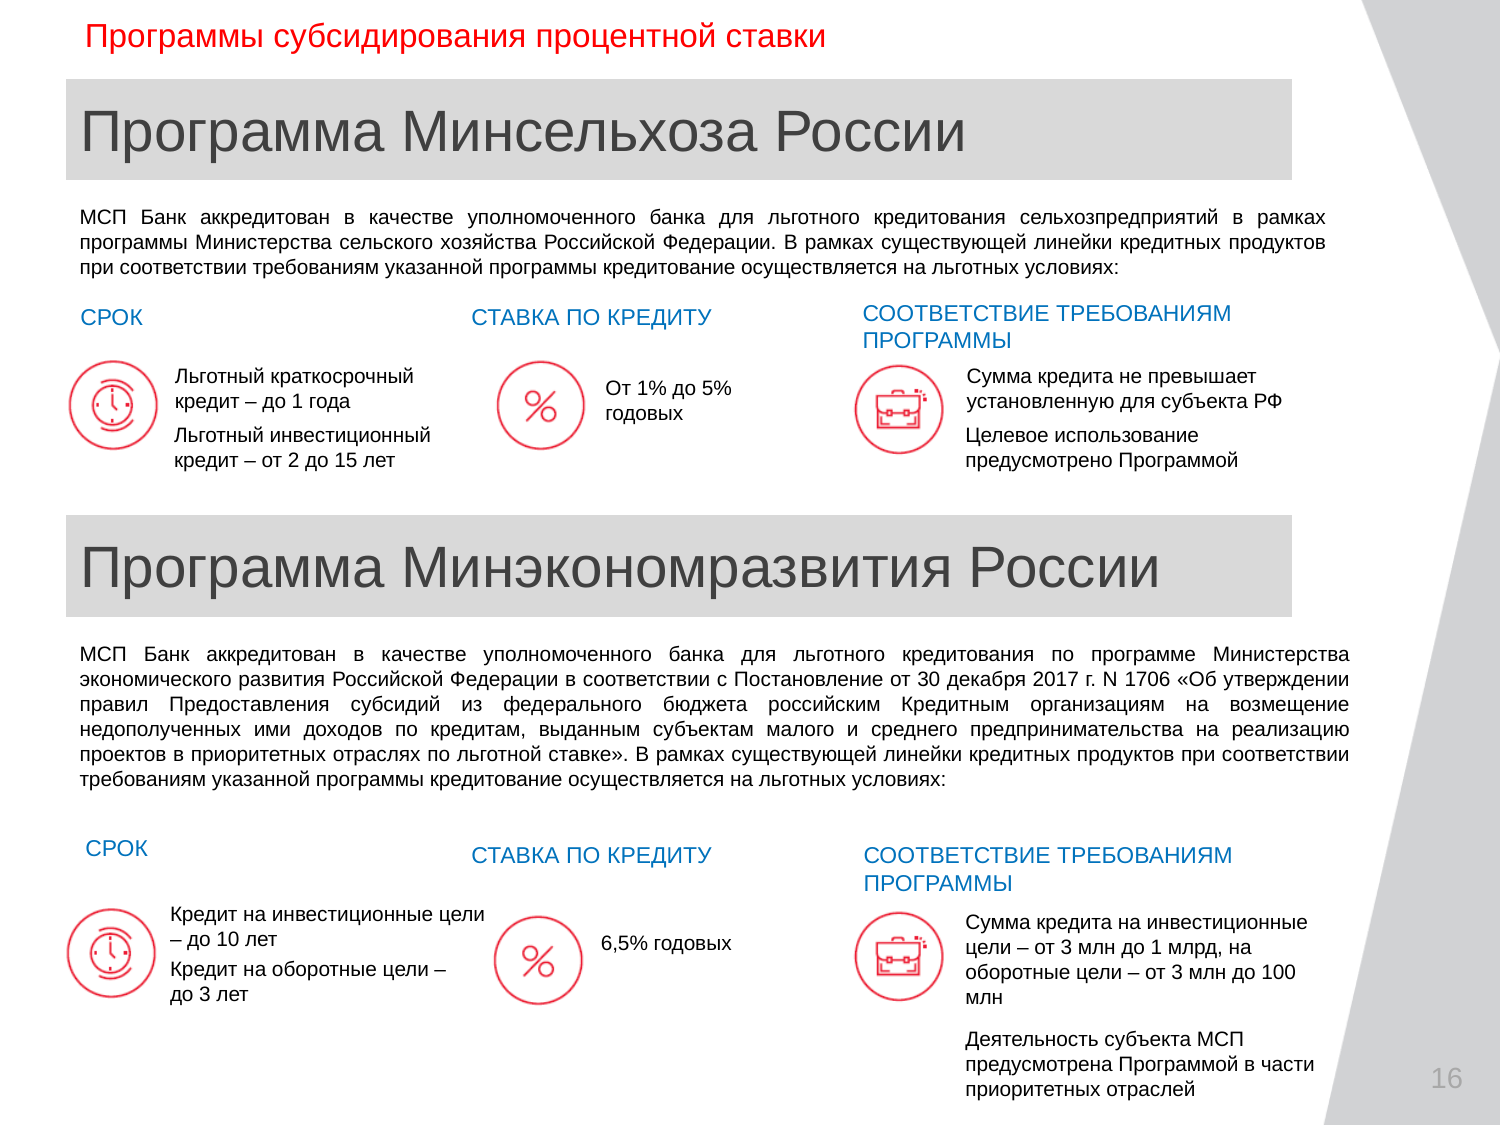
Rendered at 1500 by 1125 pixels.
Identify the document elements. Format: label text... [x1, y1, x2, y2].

text_box Целевое использование предусмотрено Программой [950, 414, 1340, 479]
text_box СООТВЕТСТВИЕ ТРЕБОВАНИЯМ ПРОГРАММЫ [848, 833, 1255, 903]
text_box СООТВЕТСТВИЕ ТРЕБОВАНИЯМ ПРОГРАММЫ [847, 290, 1254, 361]
table_header Программа Минэкономразвития России [66, 515, 1292, 617]
slide_number 16 [1340, 1046, 1478, 1107]
text_box СТАВКА ПО КРЕДИТУ [456, 833, 727, 876]
text_box Деятельность субъекта МСП предусмотрена Программой в части приоритетных отраслей [950, 1018, 1340, 1109]
table_header Программа Минсельхоза России [66, 79, 1292, 180]
text_box Программы субсидирования процентной ставки [70, 7, 843, 62]
text_box Кредит на оборотные цели – до 3 лет [155, 948, 471, 1014]
text_box СРОК [70, 825, 164, 869]
text_box Сумма кредита не превышает установленную для субъекта РФ [951, 355, 1341, 420]
text_box 6,5% годовых [597, 921, 747, 987]
text_box МСП Банк аккредитован в качестве уполномоченного банка для льготного кредитования по программе Министерства экономического развития Российской Федерации в соответствии с Постановление от 30 декабря 2017 г. N 1706 «Об утверждении правил Предоставления субсидий из федерального бюджета российским Кредитным организациям на возмещение недополученных ими доходов по кредитам, выданным субъектам малого и среднего предпринимательства на реализацию проектов в приоритетных отраслях по льготной ставке». В рамках существующей линейки кредитных продуктов при соответствии требованиям указанной программы кредитование осуществляется на льготных условиях: [64, 633, 1365, 798]
text_box Льготный инвестиционный кредит – от 2 до 15 лет [159, 414, 505, 479]
picture [0, 0, 1500, 1125]
text_box Сумма кредита на инвестиционные цели – от 3 млн до 1 млрд, на оборотные цели – от 3 млн до 100 млн [950, 901, 1340, 1016]
text_box СТАВКА ПО КРЕДИТУ [456, 295, 727, 338]
text_box СРОК [65, 295, 159, 338]
text_box От 1% до 5% годовых [599, 366, 768, 432]
text_box Кредит на инвестиционные цели – до 10 лет [155, 893, 502, 958]
text_box МСП Банк аккредитован в качестве уполномоченного банка для льготного кредитования сельхозпредприятий в рамках программы Министерства сельского хозяйства Российской Федерации. В рамках существующей линейки кредитных продуктов при соответствии требованиям указанной программы кредитование осуществляется на льготных условиях: [64, 196, 1341, 286]
text_box Льготный краткосрочный кредит – до 1 года [160, 355, 490, 414]
